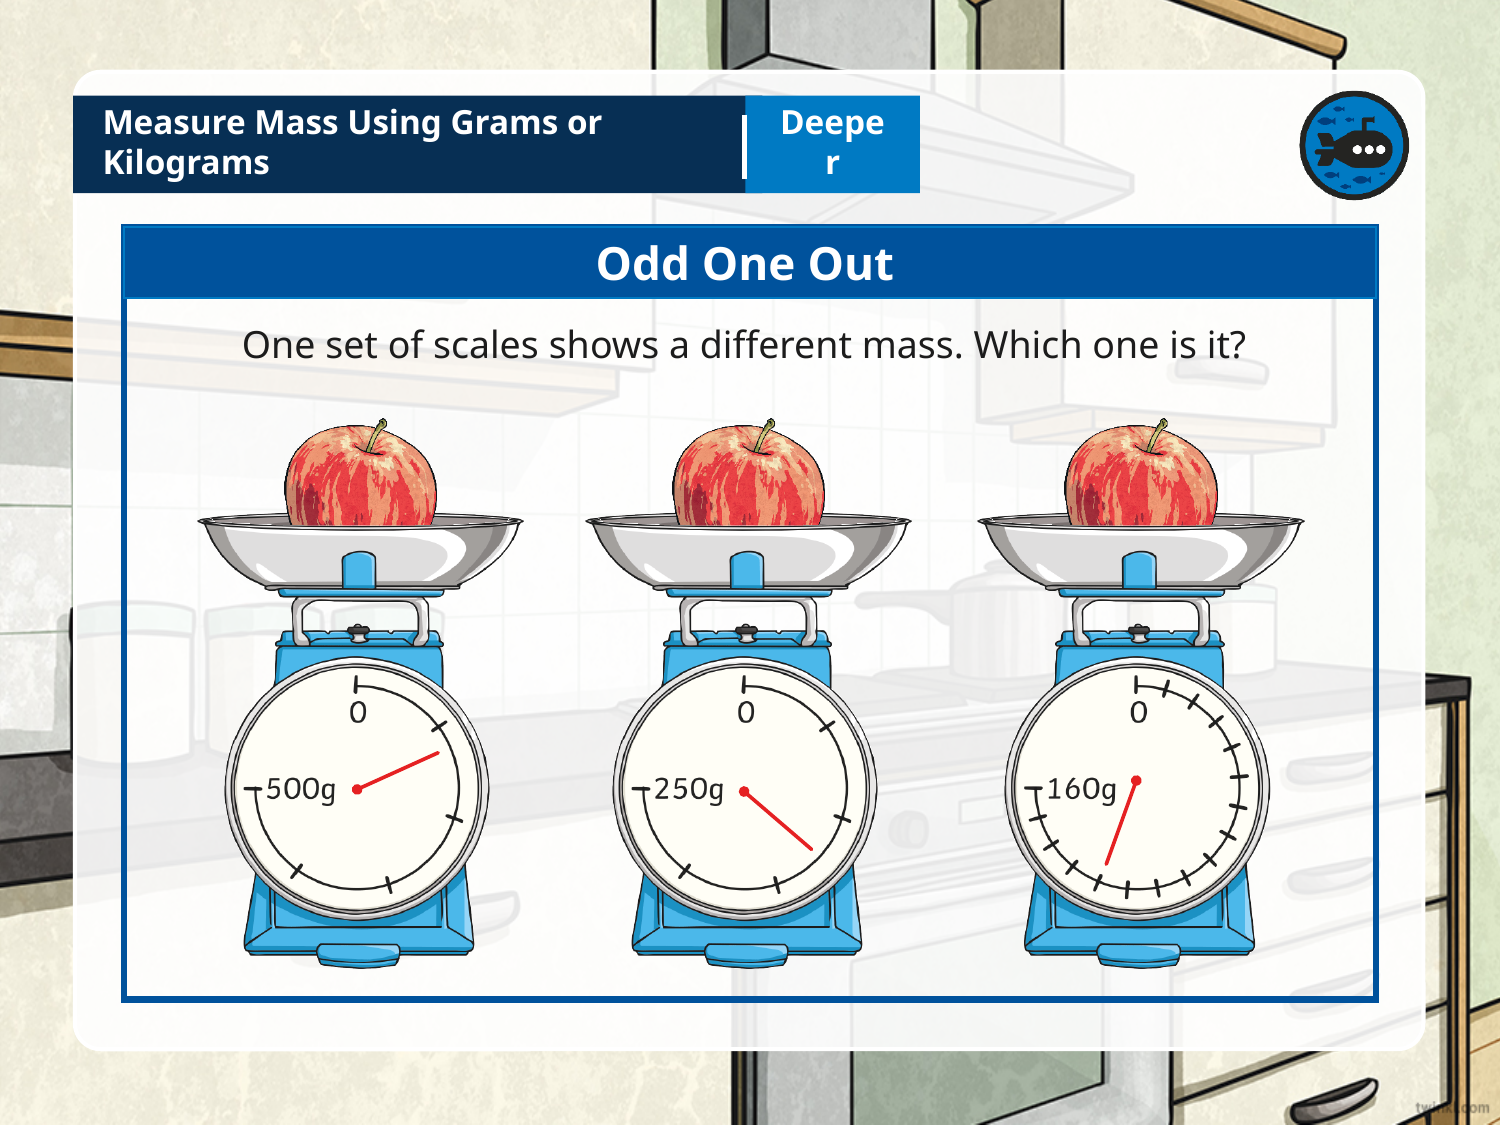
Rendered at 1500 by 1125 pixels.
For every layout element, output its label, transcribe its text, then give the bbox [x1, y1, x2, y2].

text_box Odd One Out [580, 227, 909, 297]
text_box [164, 418, 557, 986]
text_box [123, 226, 1377, 299]
text_box [123, 299, 1377, 1000]
text_box Measure Mass Using Grams or Kilograms [73, 95, 745, 194]
picture [0, 0, 1500, 1125]
text_box Deeper [745, 95, 920, 194]
text_box One set of scales shows a different mass. Which one is it? [143, 314, 1346, 374]
